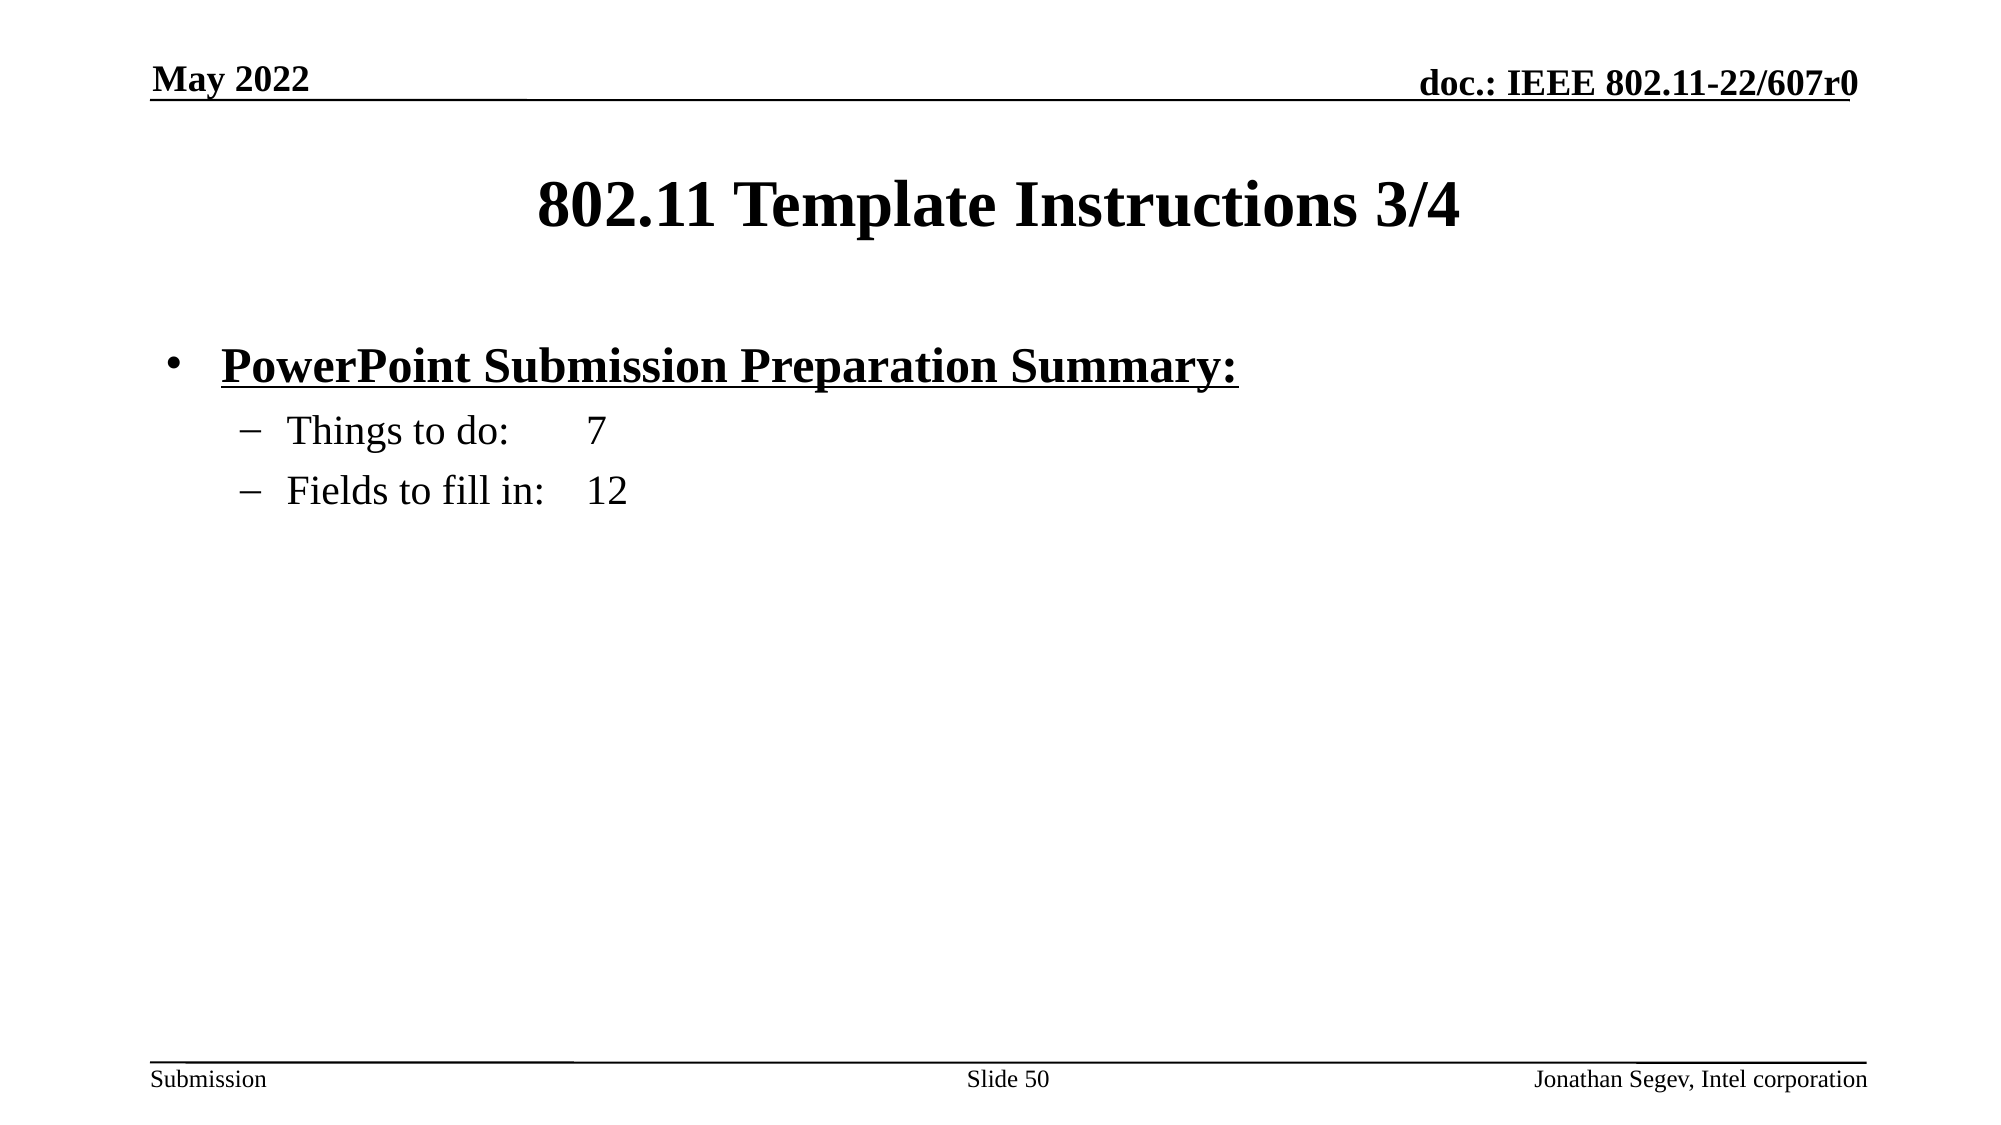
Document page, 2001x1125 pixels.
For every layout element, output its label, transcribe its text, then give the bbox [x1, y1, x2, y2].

title 802.11 Template Instructions 3/4 [149, 112, 1850, 288]
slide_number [152, 54, 563, 100]
list PowerPoint Submission Preparation Summary: Things to do: 7 Fields to fill in: 12 [149, 324, 1850, 1000]
footer Jonathan Segev, Intel corporation [1171, 1061, 1869, 1093]
slide_number Slide 50 [950, 1061, 1067, 1123]
